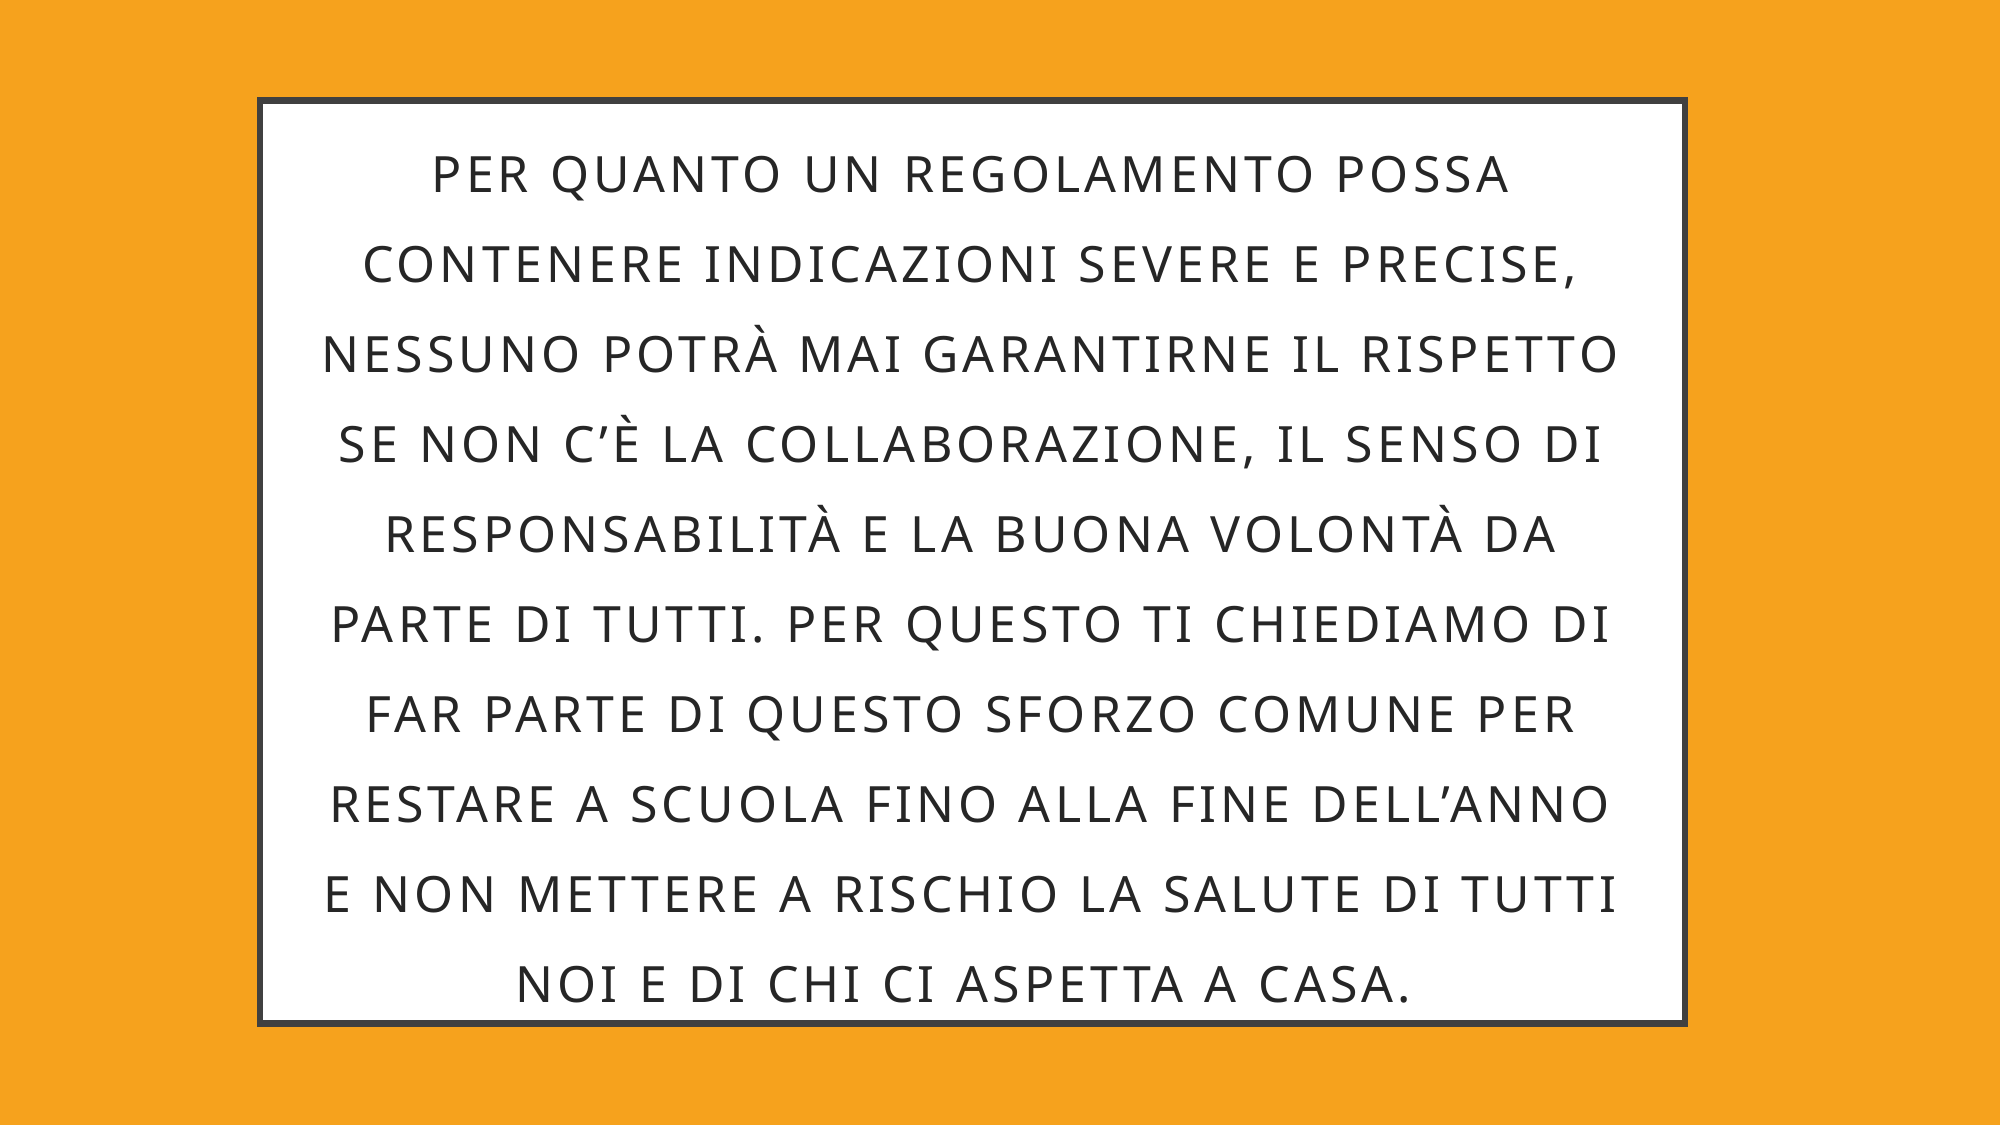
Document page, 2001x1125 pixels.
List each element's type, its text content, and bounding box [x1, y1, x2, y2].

title Per quanto un regolamento possa contenere indicazioni severe e precise, nessuno potrà mai garantirne il rispetto se non c’è la collaborazione, il senso di responsabilità e la buona volontà da parte di tutti. Per questo ti chiediamo di far parte di questo sforzo comune per restare a scuola fino alla fine dell’anno e non mettere a rischio la salute di tutti noi e di chi ci aspetta a casa. [257, 97, 1688, 1027]
